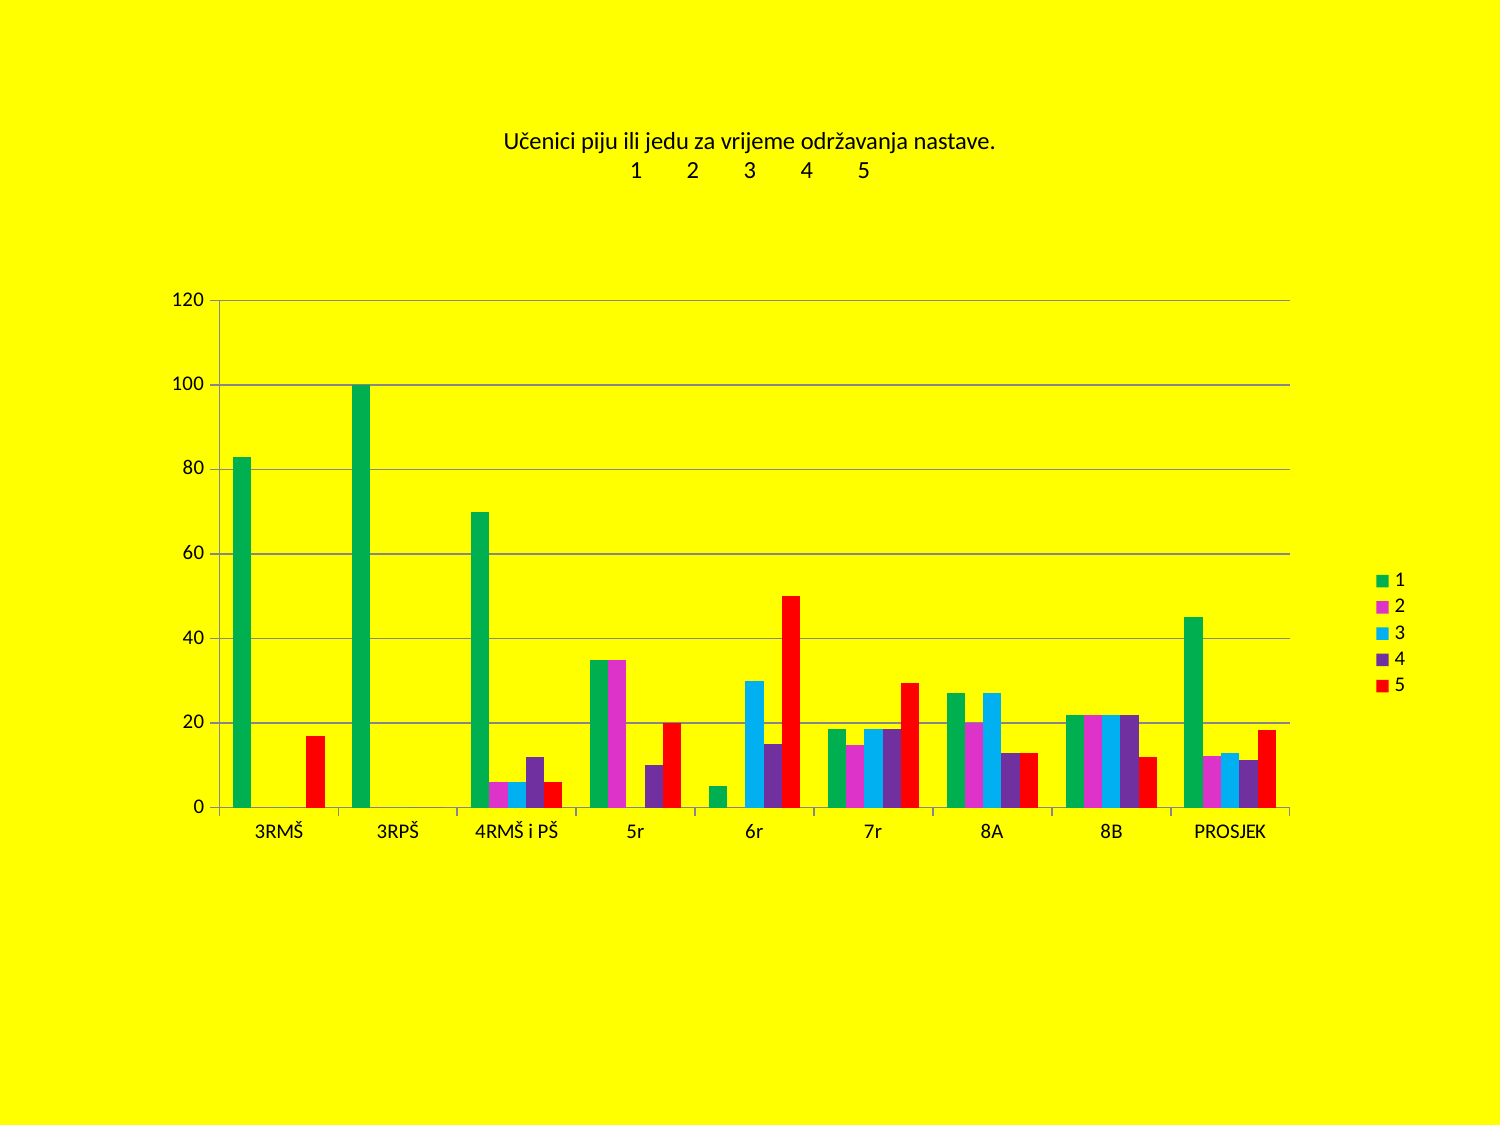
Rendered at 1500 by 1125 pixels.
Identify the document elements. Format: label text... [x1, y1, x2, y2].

chart [74, 262, 1426, 1006]
title Učenici piju ili jedu za vrijeme održavanja nastave. 1 2 3 4 5 [75, 117, 1425, 233]
